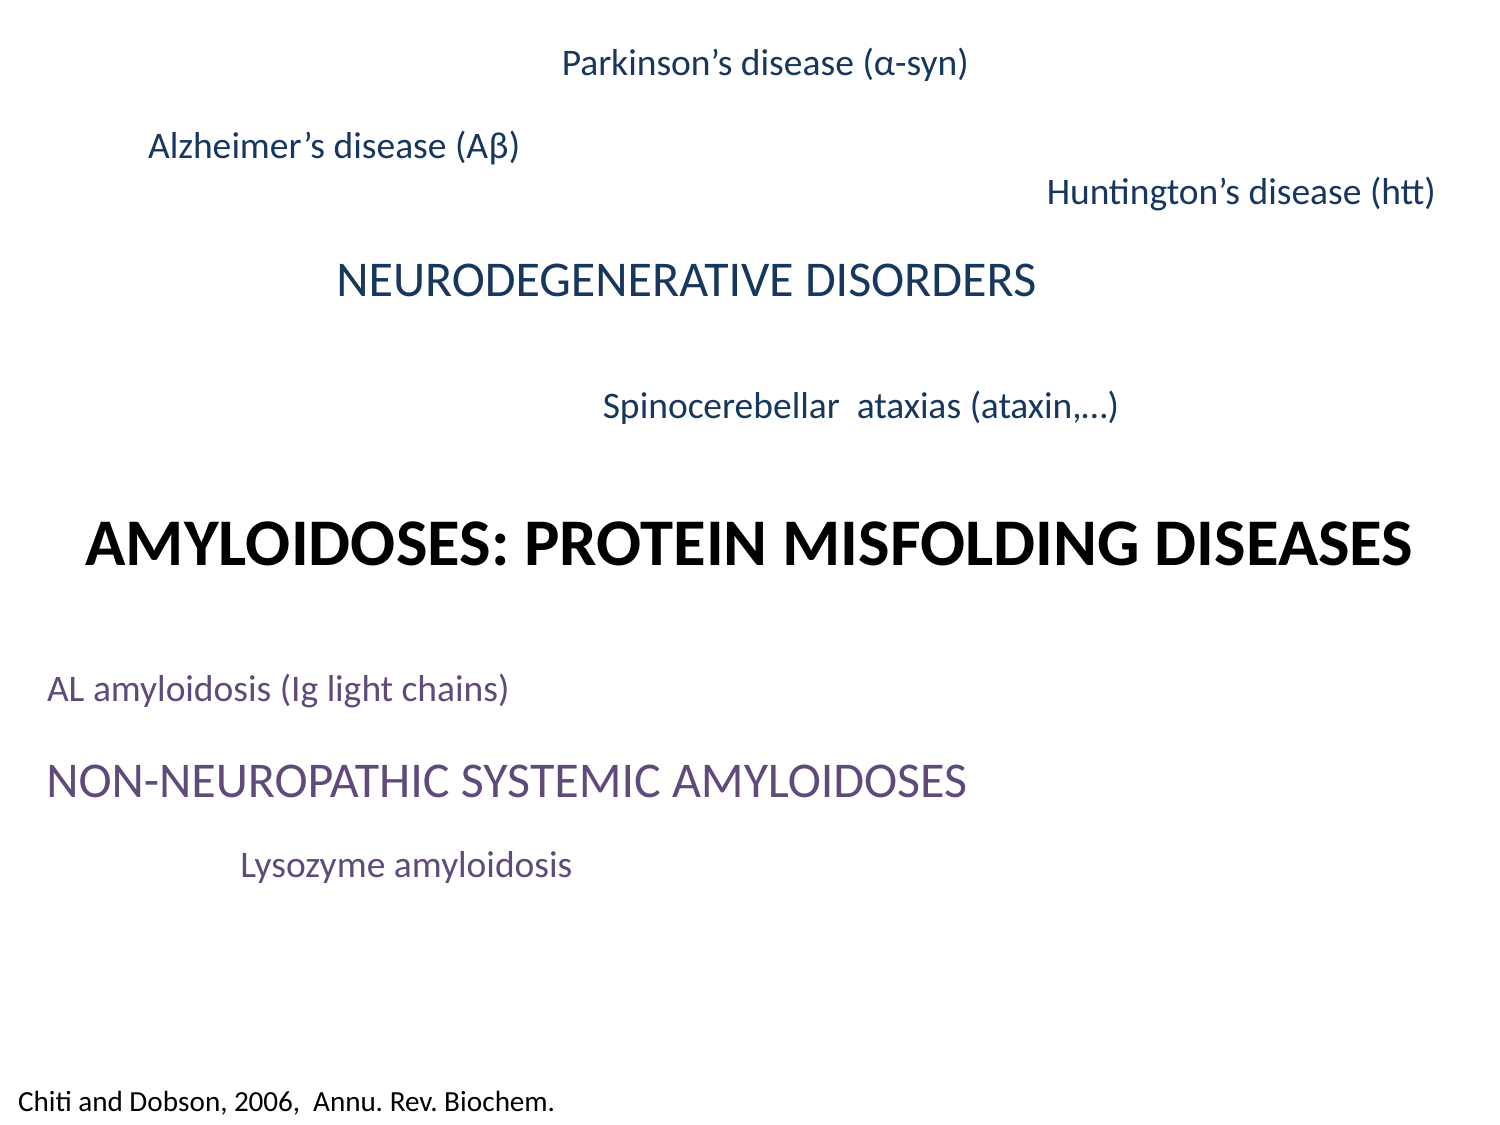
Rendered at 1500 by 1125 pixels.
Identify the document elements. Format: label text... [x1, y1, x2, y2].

text_box Amyloidoses: Protein misfolding diseases [70, 491, 1430, 587]
text_box Non-neuropathic systemic amyloidoses [31, 739, 983, 815]
text_box Neurodegenerative disorders [321, 238, 1052, 314]
text_box Alzheimer’s disease (Aβ) [133, 113, 535, 174]
text_box Spinocerebellar ataxias (ataxin,…) [588, 373, 1135, 434]
text_box Lysozyme amyloidosis [225, 832, 588, 893]
text_box Huntington’s disease (htt) [1032, 159, 1452, 219]
text_box AL amyloidosis (Ig light chains) [32, 656, 525, 717]
text_box Chiti and Dobson, 2006, Annu. Rev. Biochem. [3, 1074, 571, 1125]
text_box Parkinson’s disease (α-syn) [547, 30, 984, 91]
